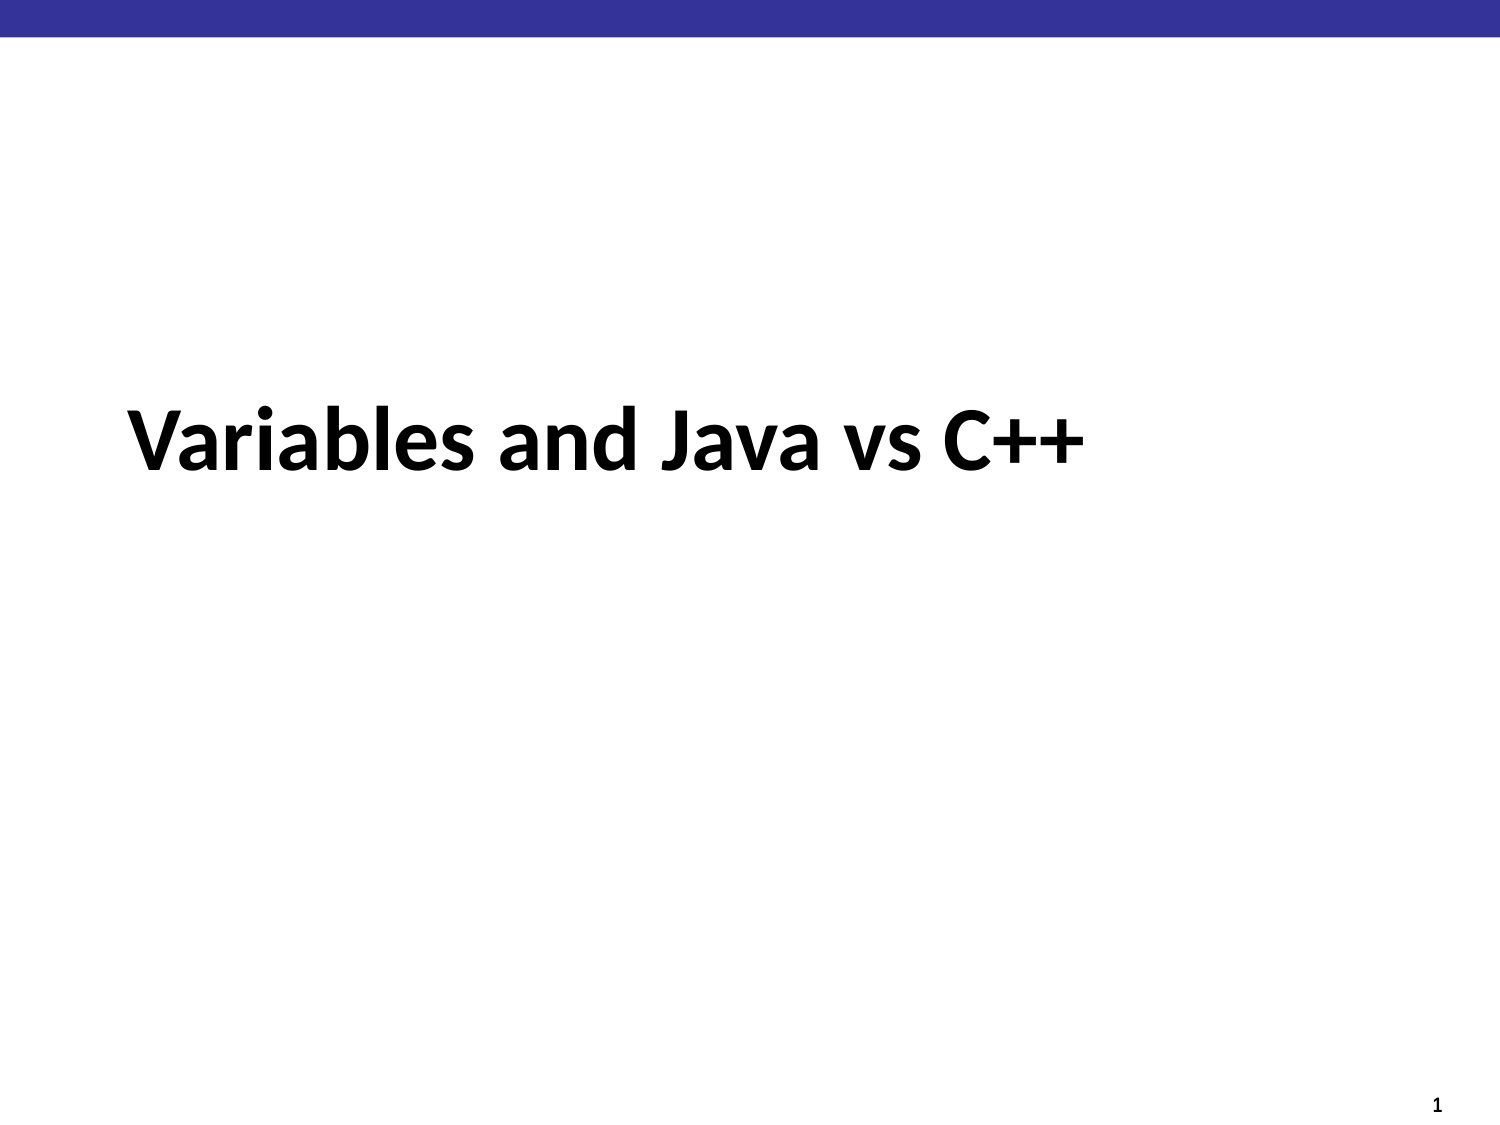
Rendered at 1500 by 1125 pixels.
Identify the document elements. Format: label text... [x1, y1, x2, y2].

title Variables and Java vs C++ [112, 279, 1451, 588]
